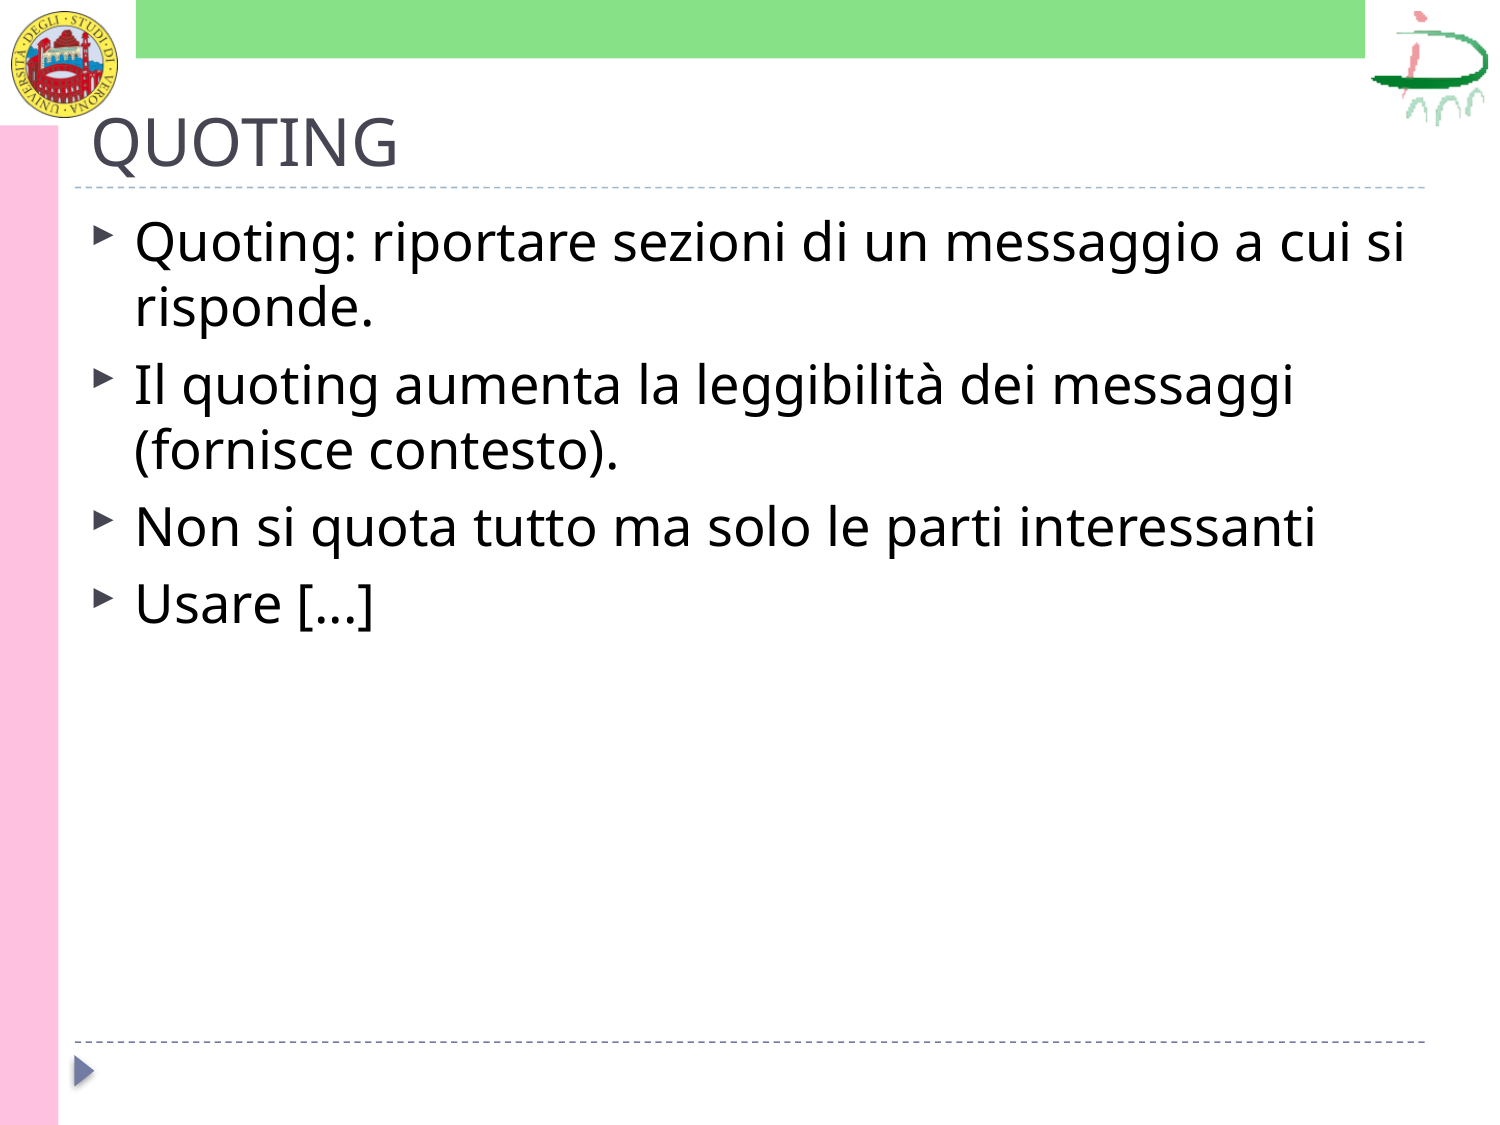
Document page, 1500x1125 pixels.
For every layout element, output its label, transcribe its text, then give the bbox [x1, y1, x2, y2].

list Quoting: riportare sezioni di un messaggio a cui si risponde. Il quoting aumenta la leggibilità dei messaggi (fornisce contesto). Non si quota tutto ma solo le parti interessanti Usare [...] [74, 199, 1426, 1011]
picture [1371, 11, 1489, 129]
title QUOTING [74, 81, 1426, 188]
picture [11, 11, 118, 118]
